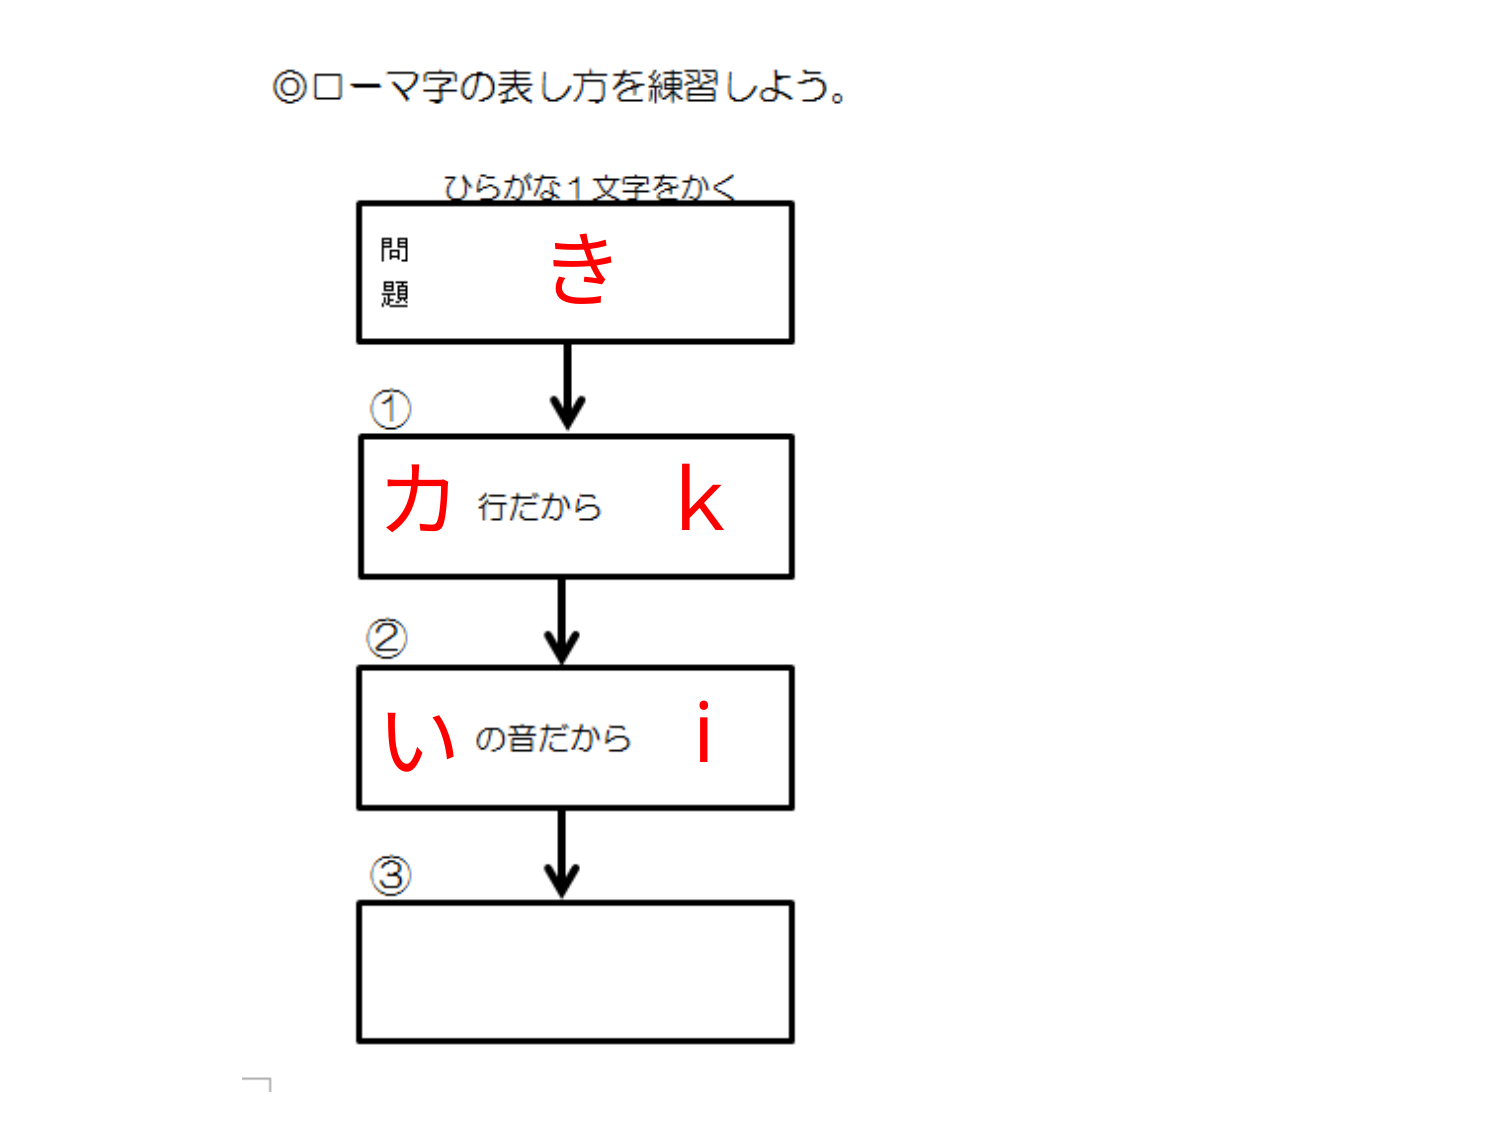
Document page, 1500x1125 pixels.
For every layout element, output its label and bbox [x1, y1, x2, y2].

picture [241, 18, 904, 1092]
